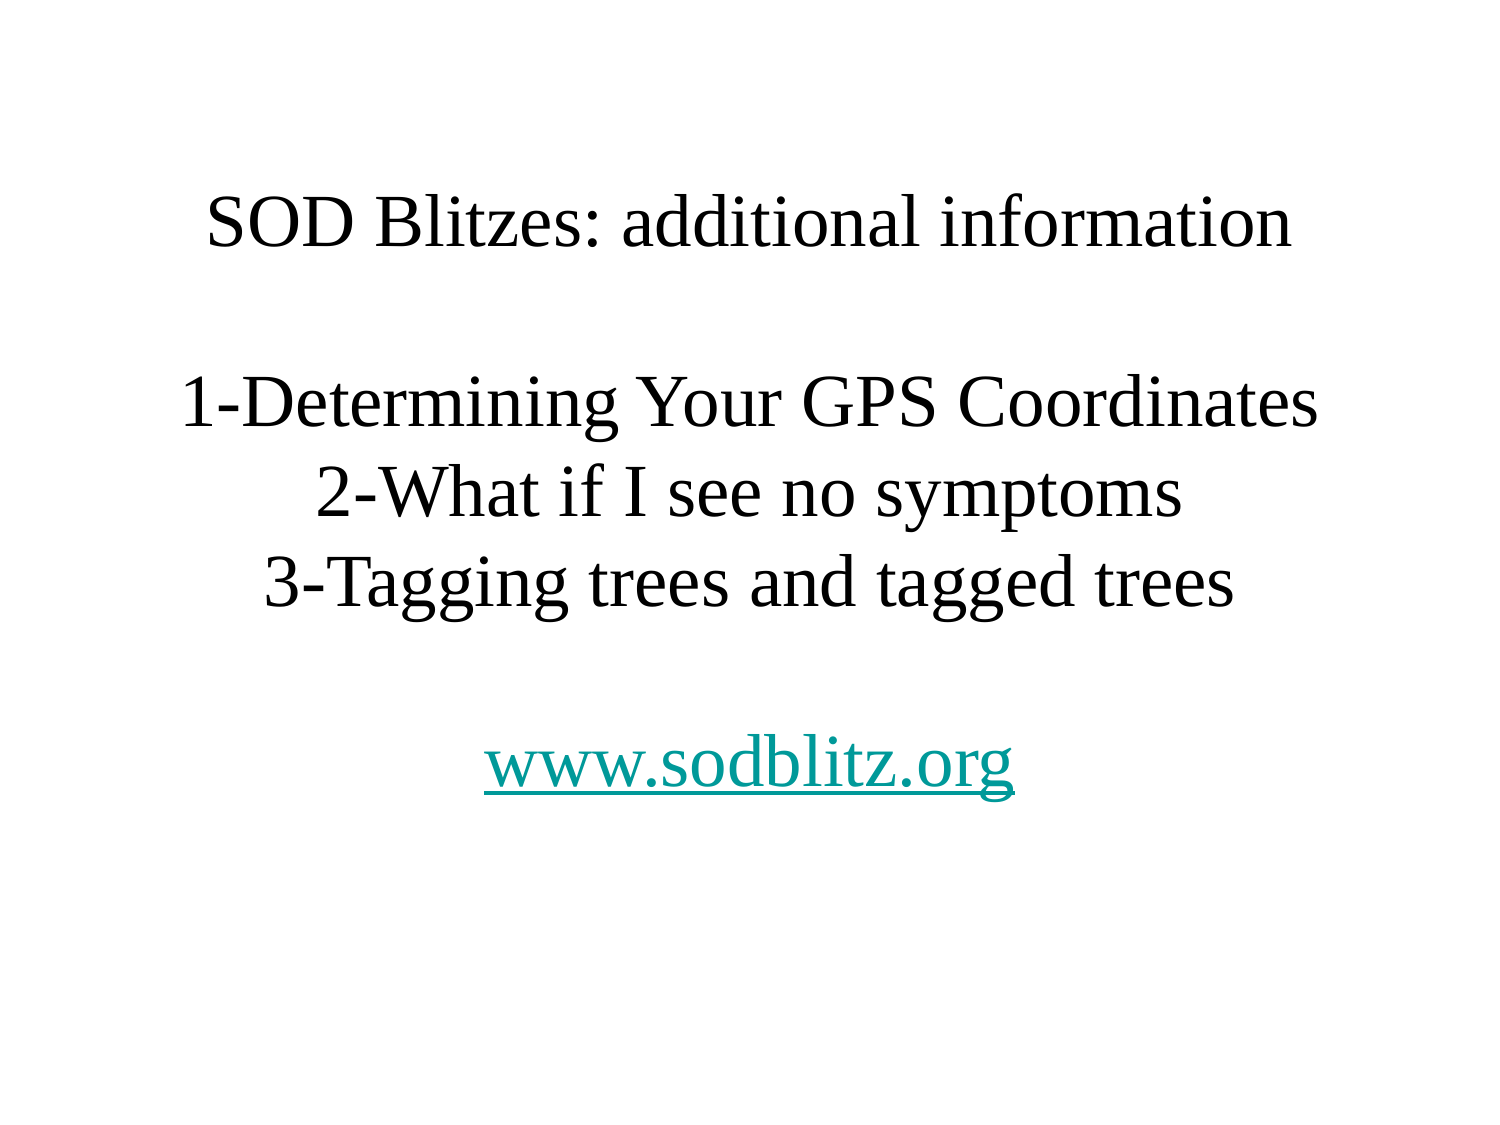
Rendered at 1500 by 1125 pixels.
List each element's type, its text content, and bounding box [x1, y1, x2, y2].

text_box SOD Blitzes: additional information 1-Determining Your GPS Coordinates 2-What if I see no symptoms 3-Tagging trees and tagged trees www.sodblitz.org [0, 196, 1500, 777]
